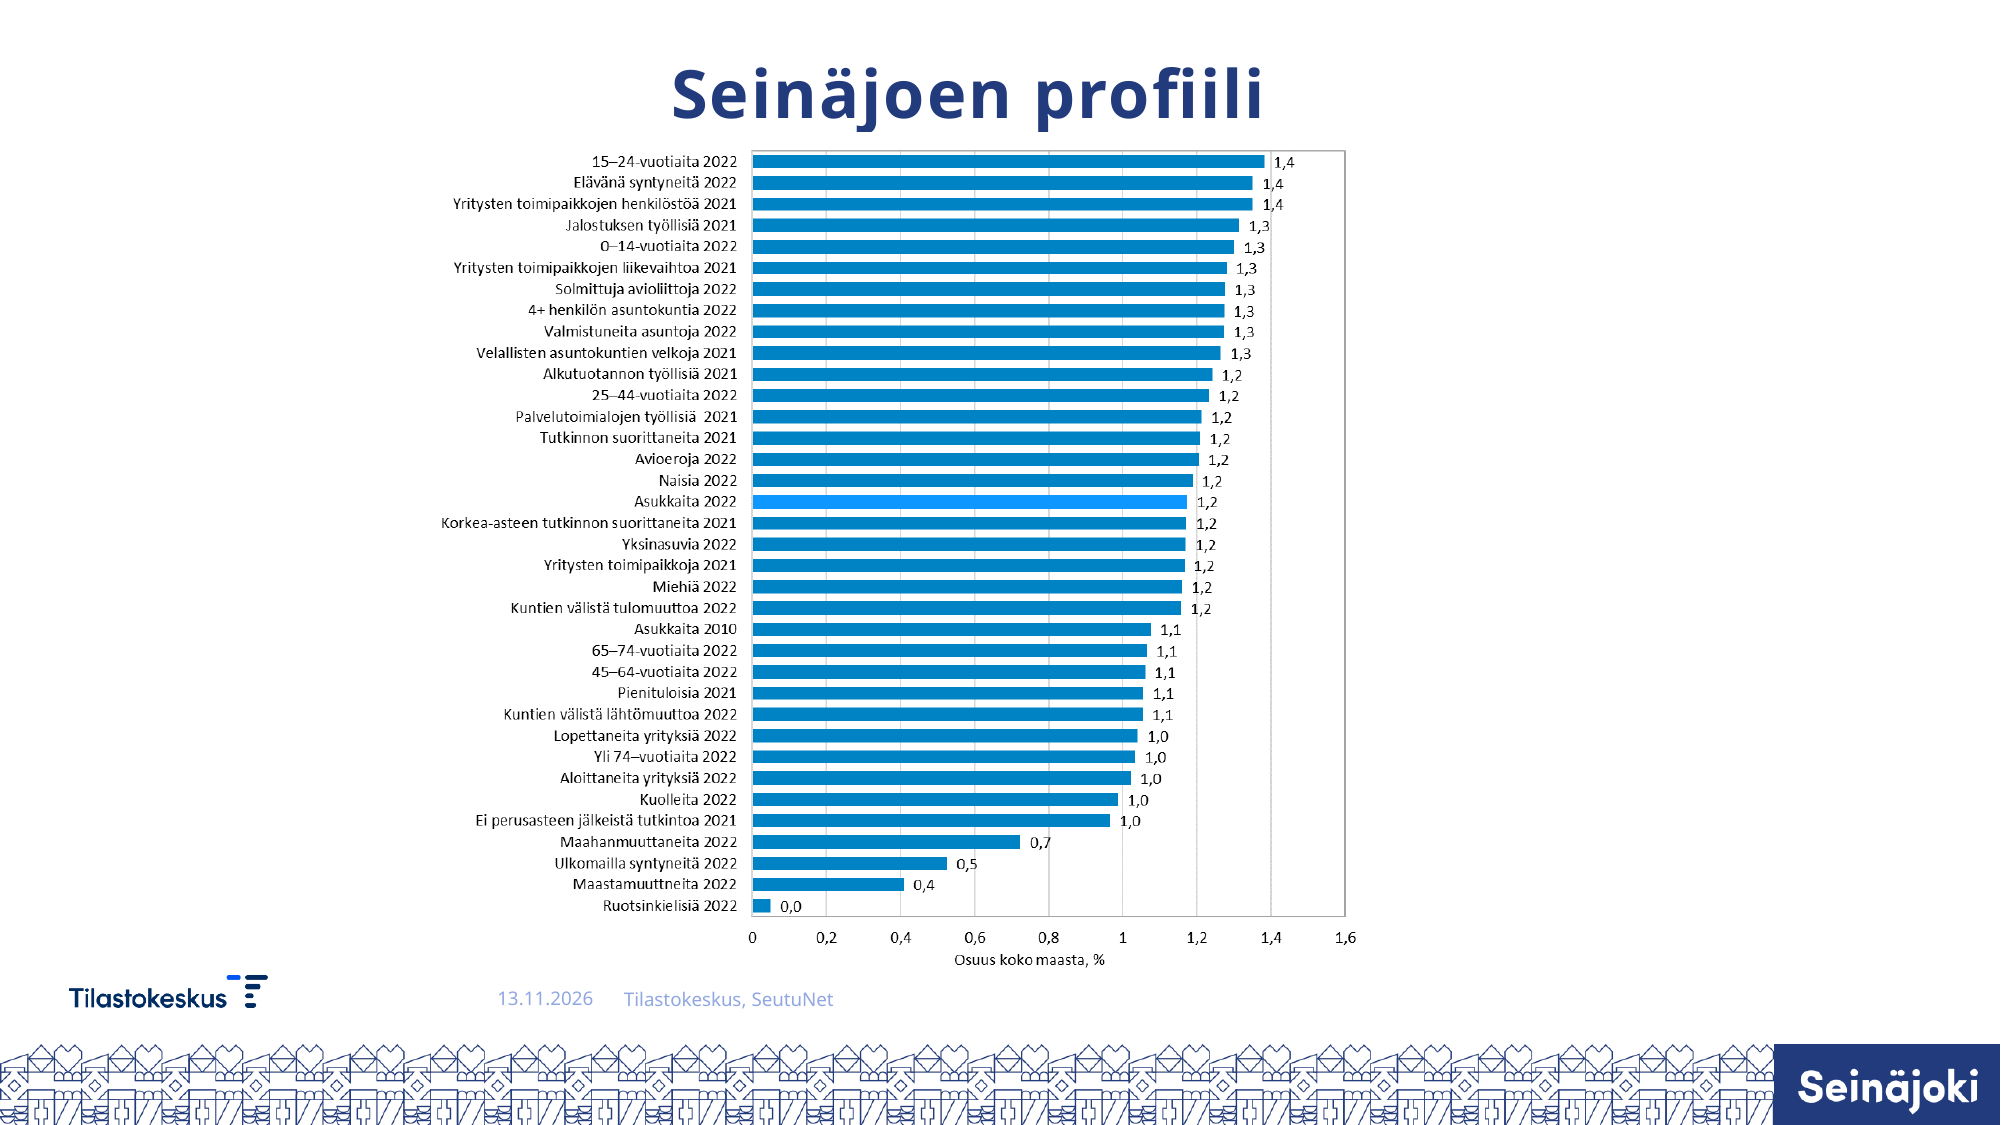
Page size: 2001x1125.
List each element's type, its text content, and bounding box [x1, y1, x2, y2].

picture [62, 957, 279, 1023]
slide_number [482, 991, 608, 1030]
picture [423, 132, 1367, 991]
footer Tilastokeskus, SeutuNet [608, 991, 909, 1030]
title Seinäjoen profiili [278, 9, 1659, 185]
